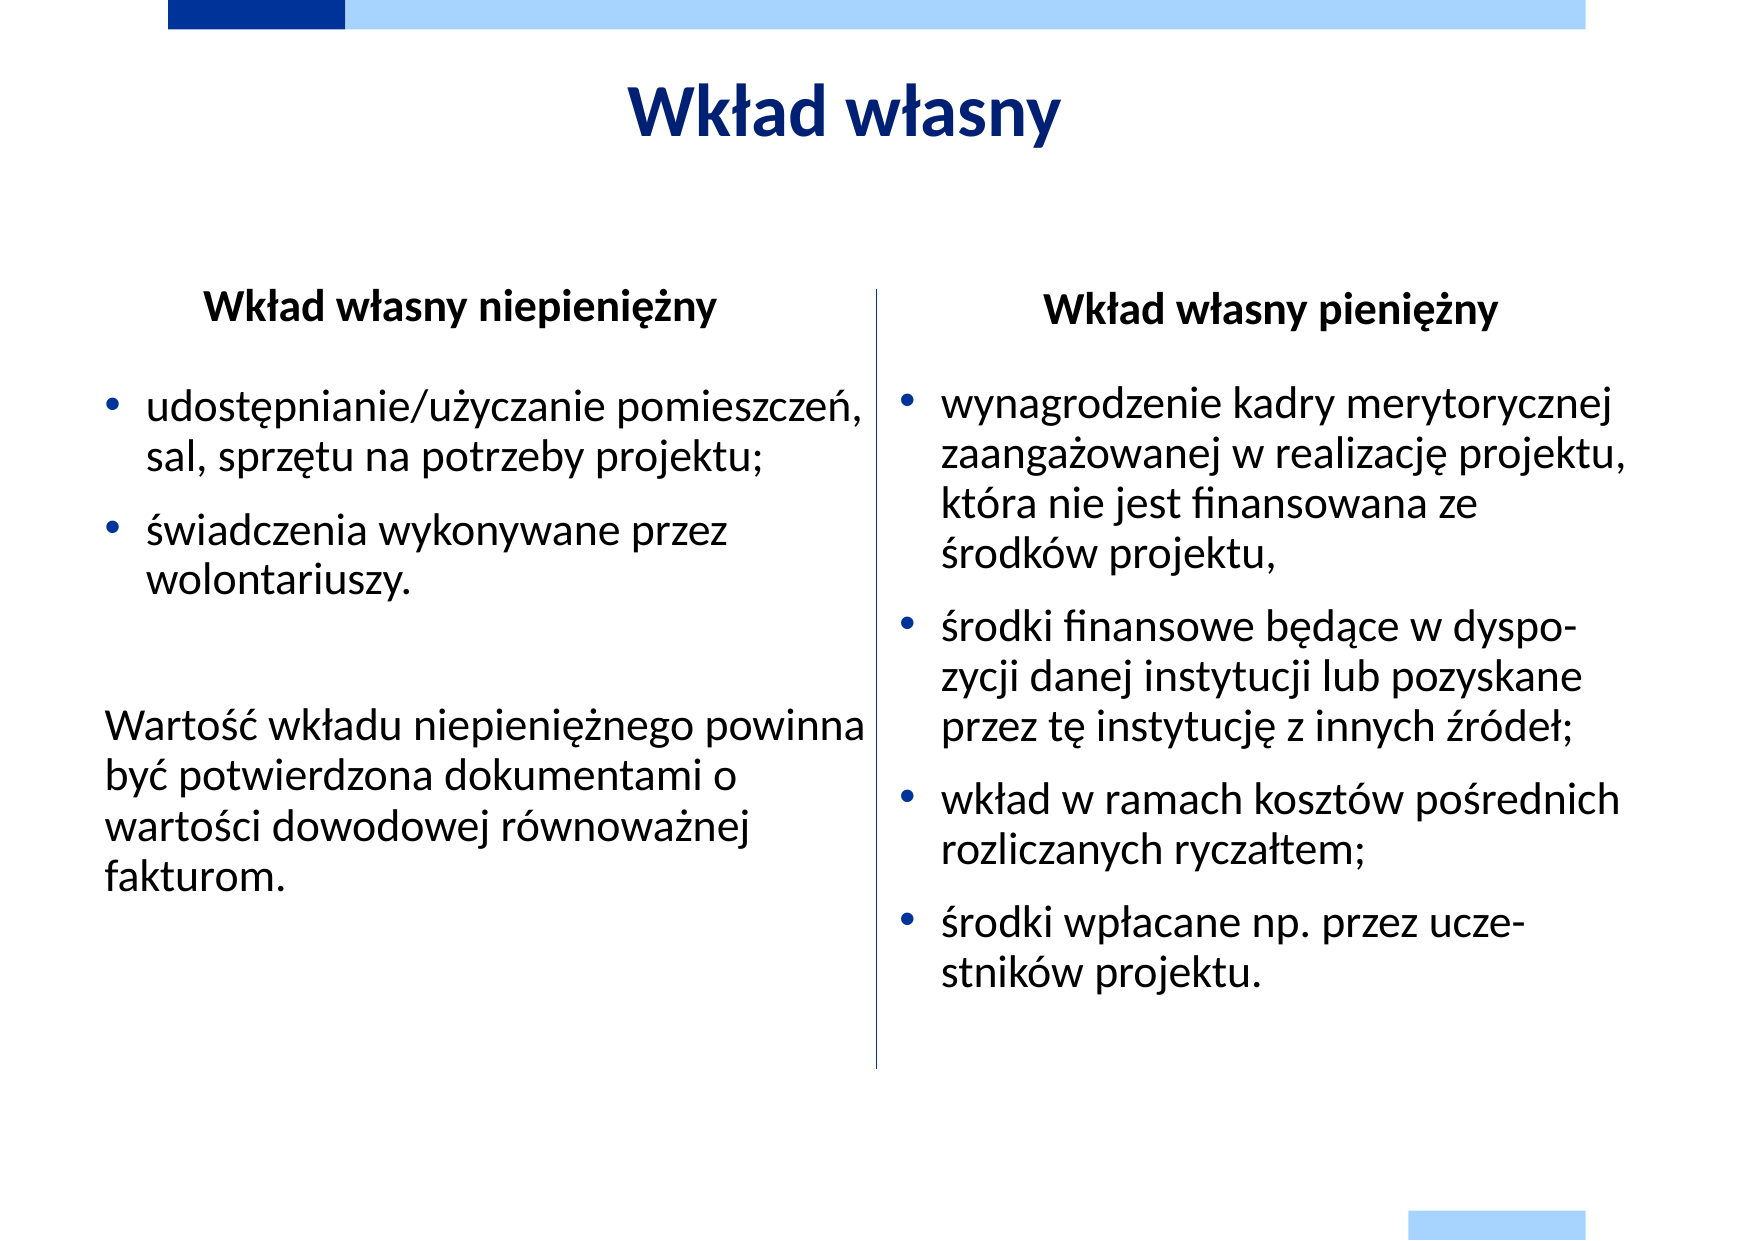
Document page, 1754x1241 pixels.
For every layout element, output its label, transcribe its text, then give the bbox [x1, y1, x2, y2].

list Wkład własny niepieniężny [120, 280, 801, 378]
list wynagrodzenie kadry merytorycznej zaangażowanej w realizację projektu, która nie jest finansowana ze środków projektu, środki finansowe będące w dyspo-zycji danej instytucji lub pozyskane przez tę instytucję z innych źródeł; wkład w ramach kosztów pośrednich rozliczanych ryczałtem; środki wpłacane np. przez ucze-stników projektu. [899, 377, 1629, 1100]
title Wkład własny [104, 76, 1586, 169]
list udostępnianie/użyczanie pomieszczeń, sal, sprzętu na potrzeby projektu; świadczenia wykonywane przez wolontariuszy. Wartość wkładu niepieniężnego powinna być potwierdzona dokumentami o wartości dowodowej równoważnej fakturom. [104, 381, 877, 1182]
list Wkład własny pieniężny [931, 284, 1611, 377]
